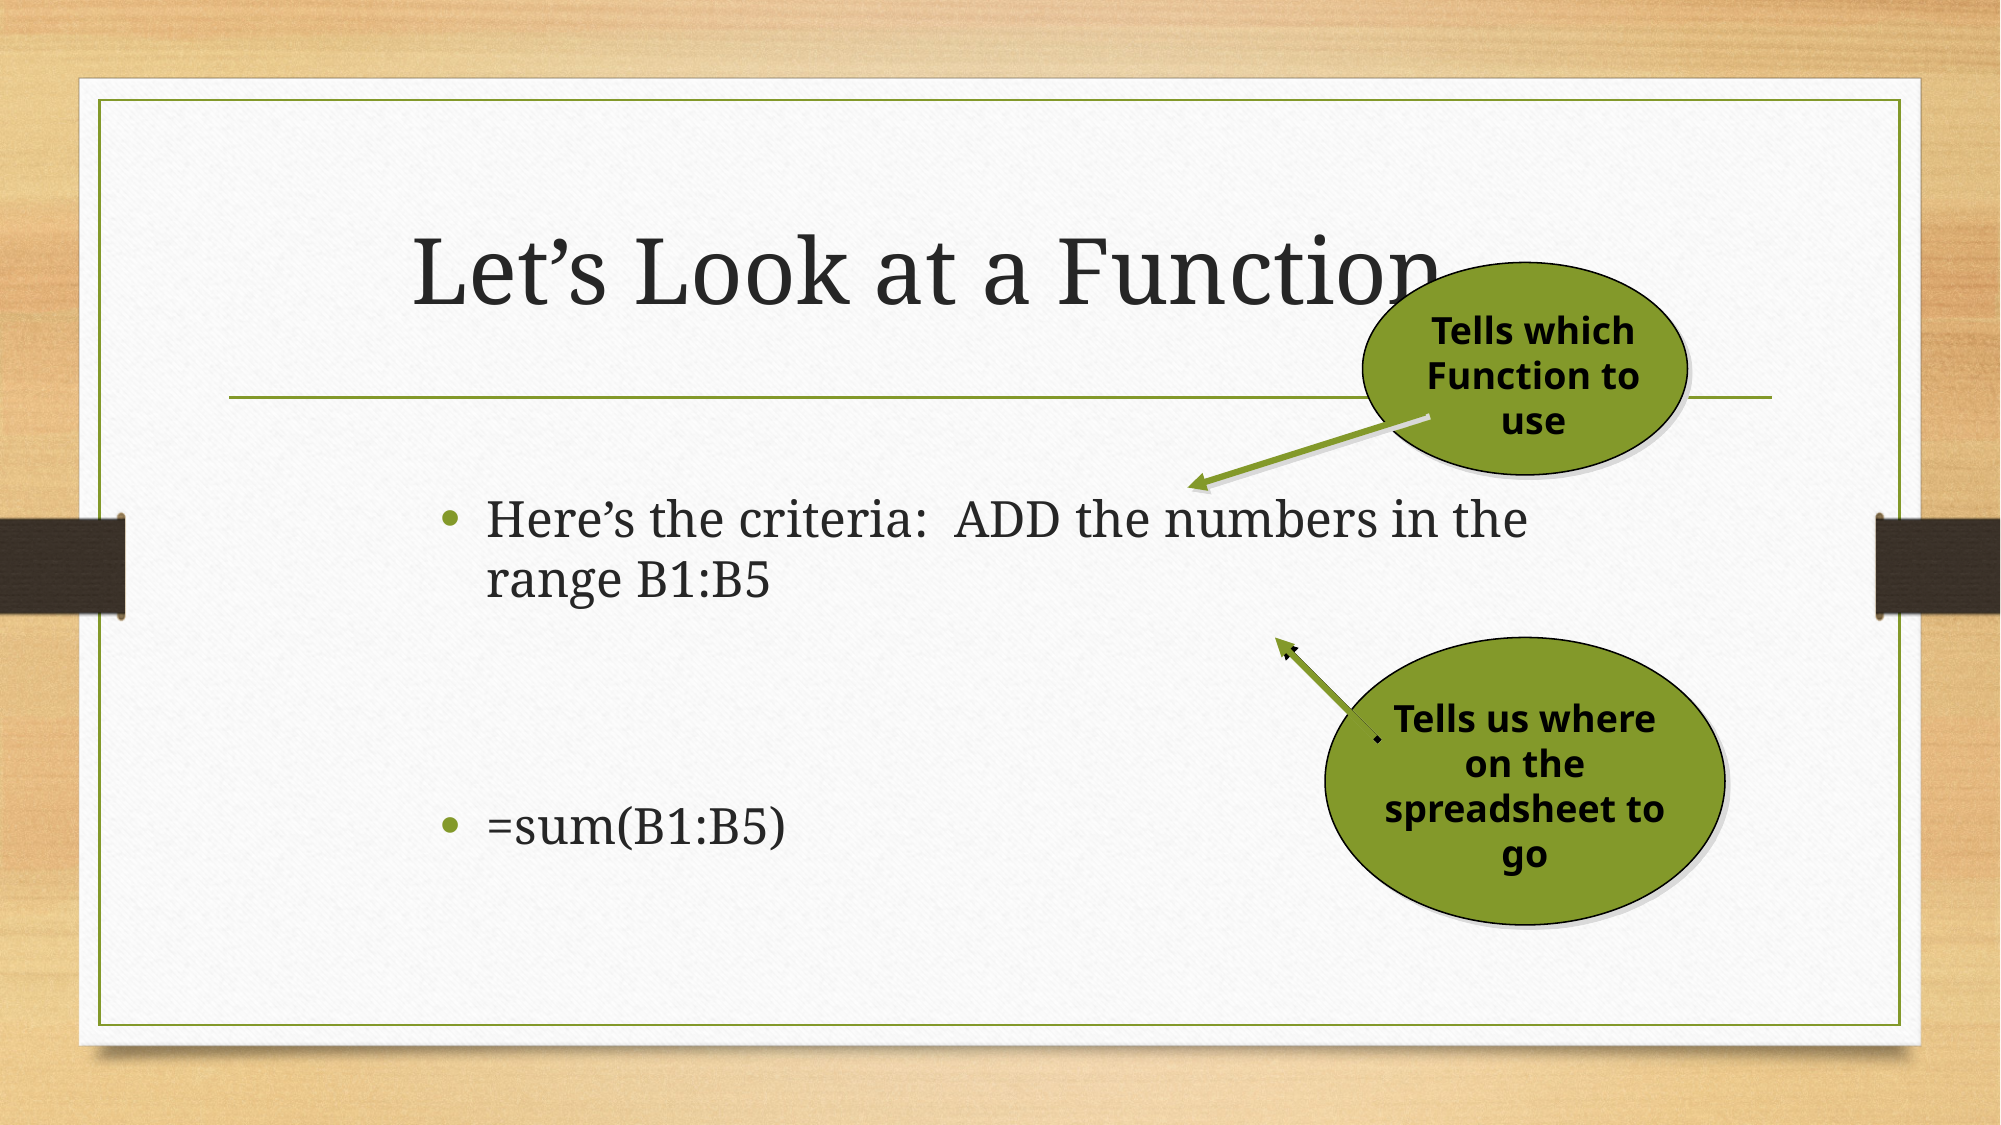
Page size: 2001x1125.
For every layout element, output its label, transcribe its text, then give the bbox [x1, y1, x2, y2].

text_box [1187, 262, 1688, 488]
picture [0, 0, 2001, 1125]
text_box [1274, 637, 1726, 926]
title Let’s Look at a Function . . . [212, 161, 1788, 375]
list Here’s the criteria: ADD the numbers in the range B1:B5 =sum(B1:B5) [425, 479, 1600, 980]
